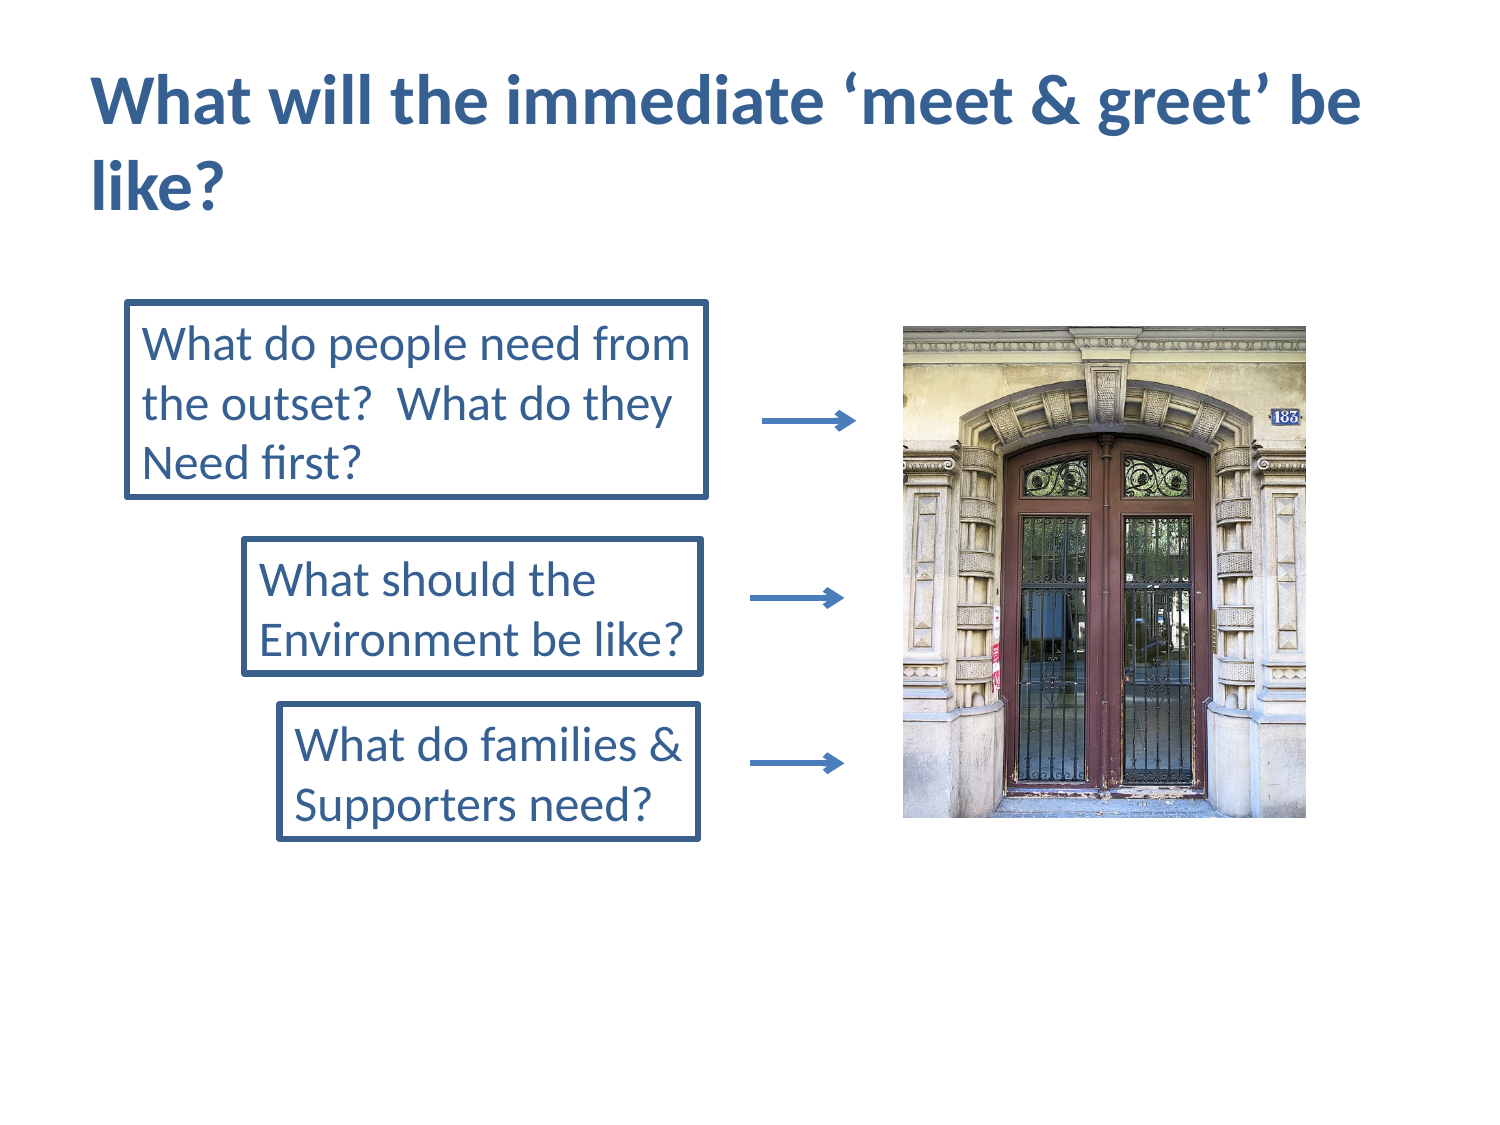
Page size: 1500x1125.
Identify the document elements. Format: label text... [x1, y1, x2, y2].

title What will the immediate ‘meet & greet’ be like? [75, 45, 1425, 233]
picture [903, 325, 1306, 818]
text_box What should the Environment be like? [244, 538, 701, 674]
text_box What do people need from the outset? What do they Need first? [126, 302, 707, 498]
text_box What do families & Supporters need? [279, 704, 698, 839]
list [0, 262, 1350, 1005]
